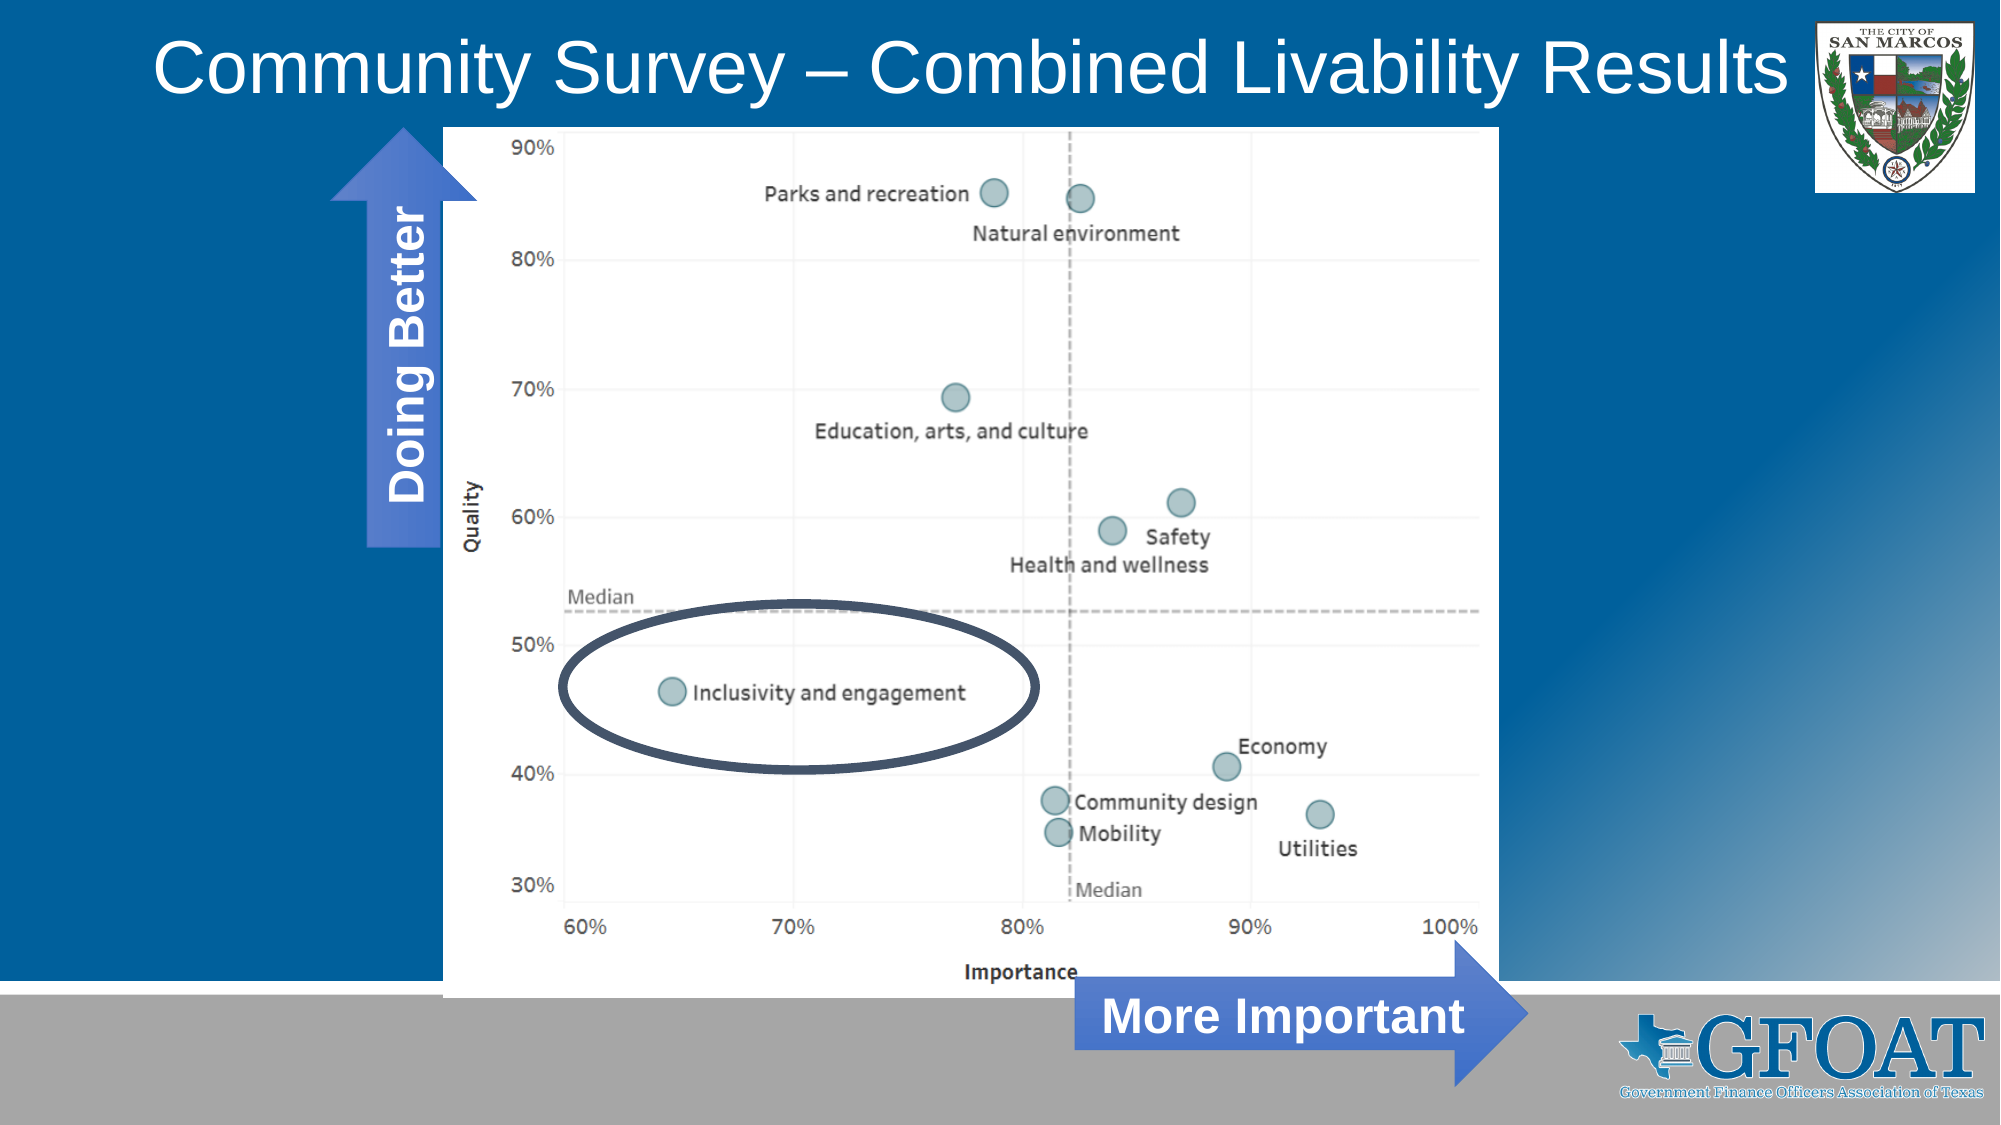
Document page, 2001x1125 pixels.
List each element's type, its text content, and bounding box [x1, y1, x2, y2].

picture [1815, 21, 1975, 193]
list Community Survey – Combined Livability Results [137, 21, 1815, 154]
picture [1587, 1002, 2001, 1105]
picture [443, 127, 1499, 998]
text_box More Important [1074, 983, 1529, 1088]
text_box Doing Better [329, 127, 443, 548]
